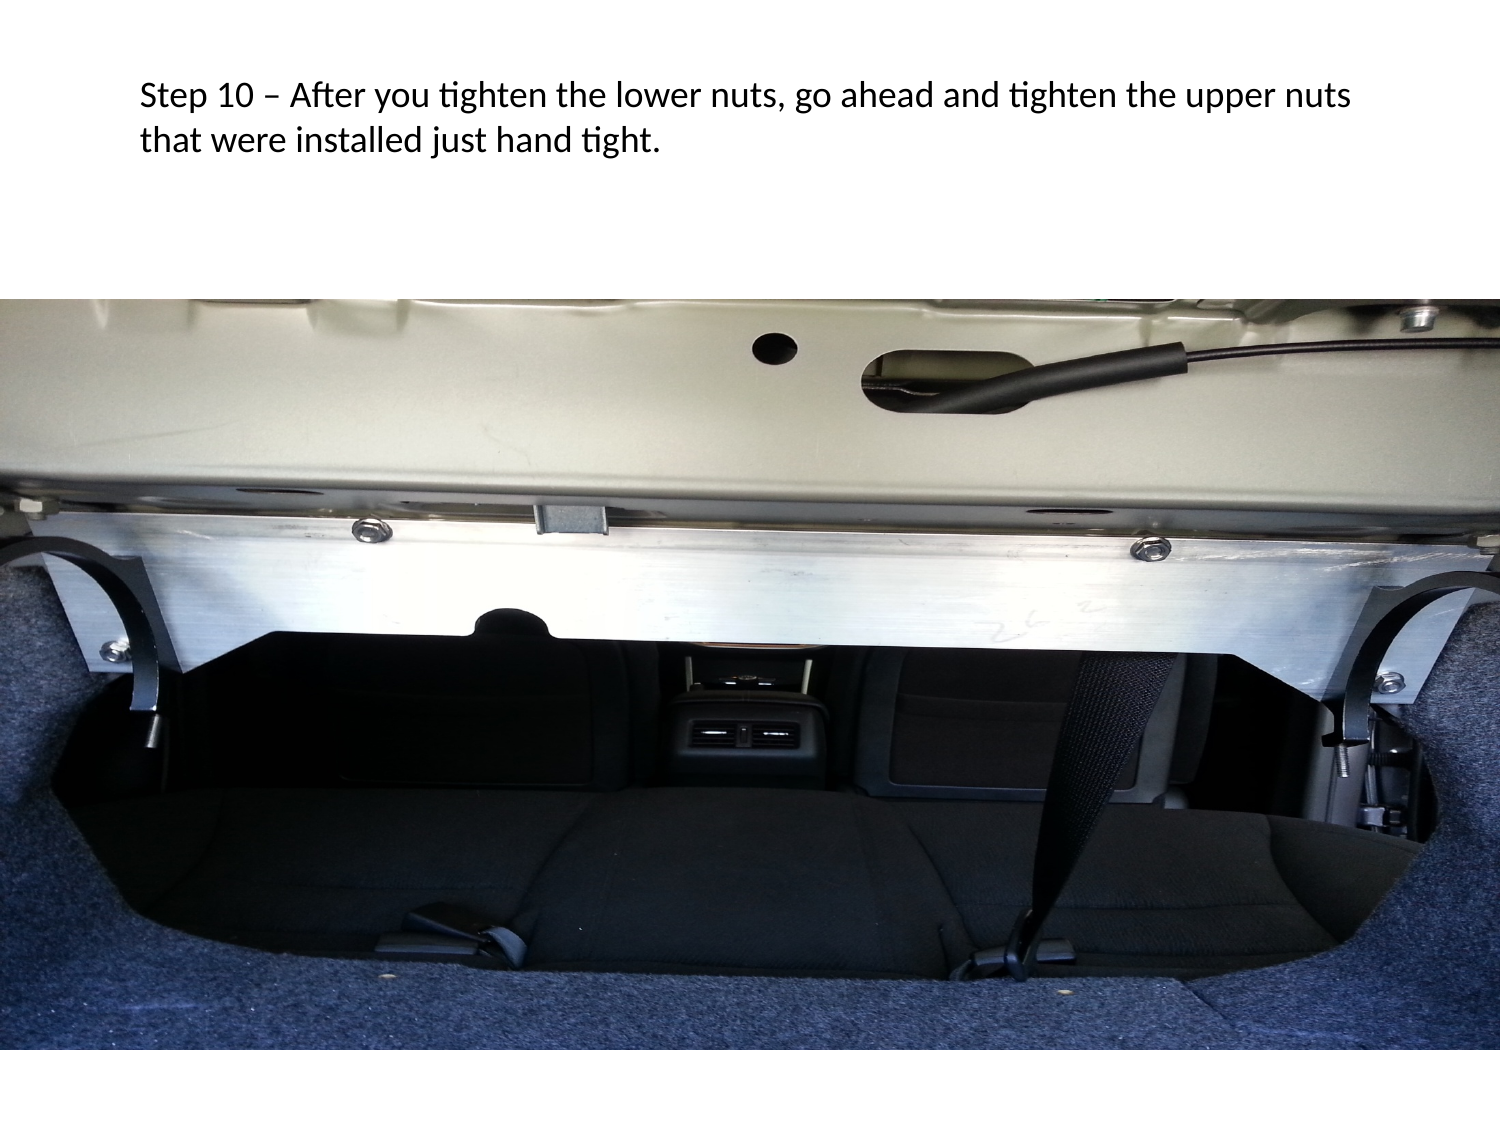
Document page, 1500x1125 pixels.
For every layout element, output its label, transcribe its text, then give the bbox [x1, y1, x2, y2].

picture [0, 299, 1500, 1051]
text_box Step 10 – After you tighten the lower nuts, go ahead and tighten the upper nuts that were installed just hand tight. [124, 62, 1388, 168]
